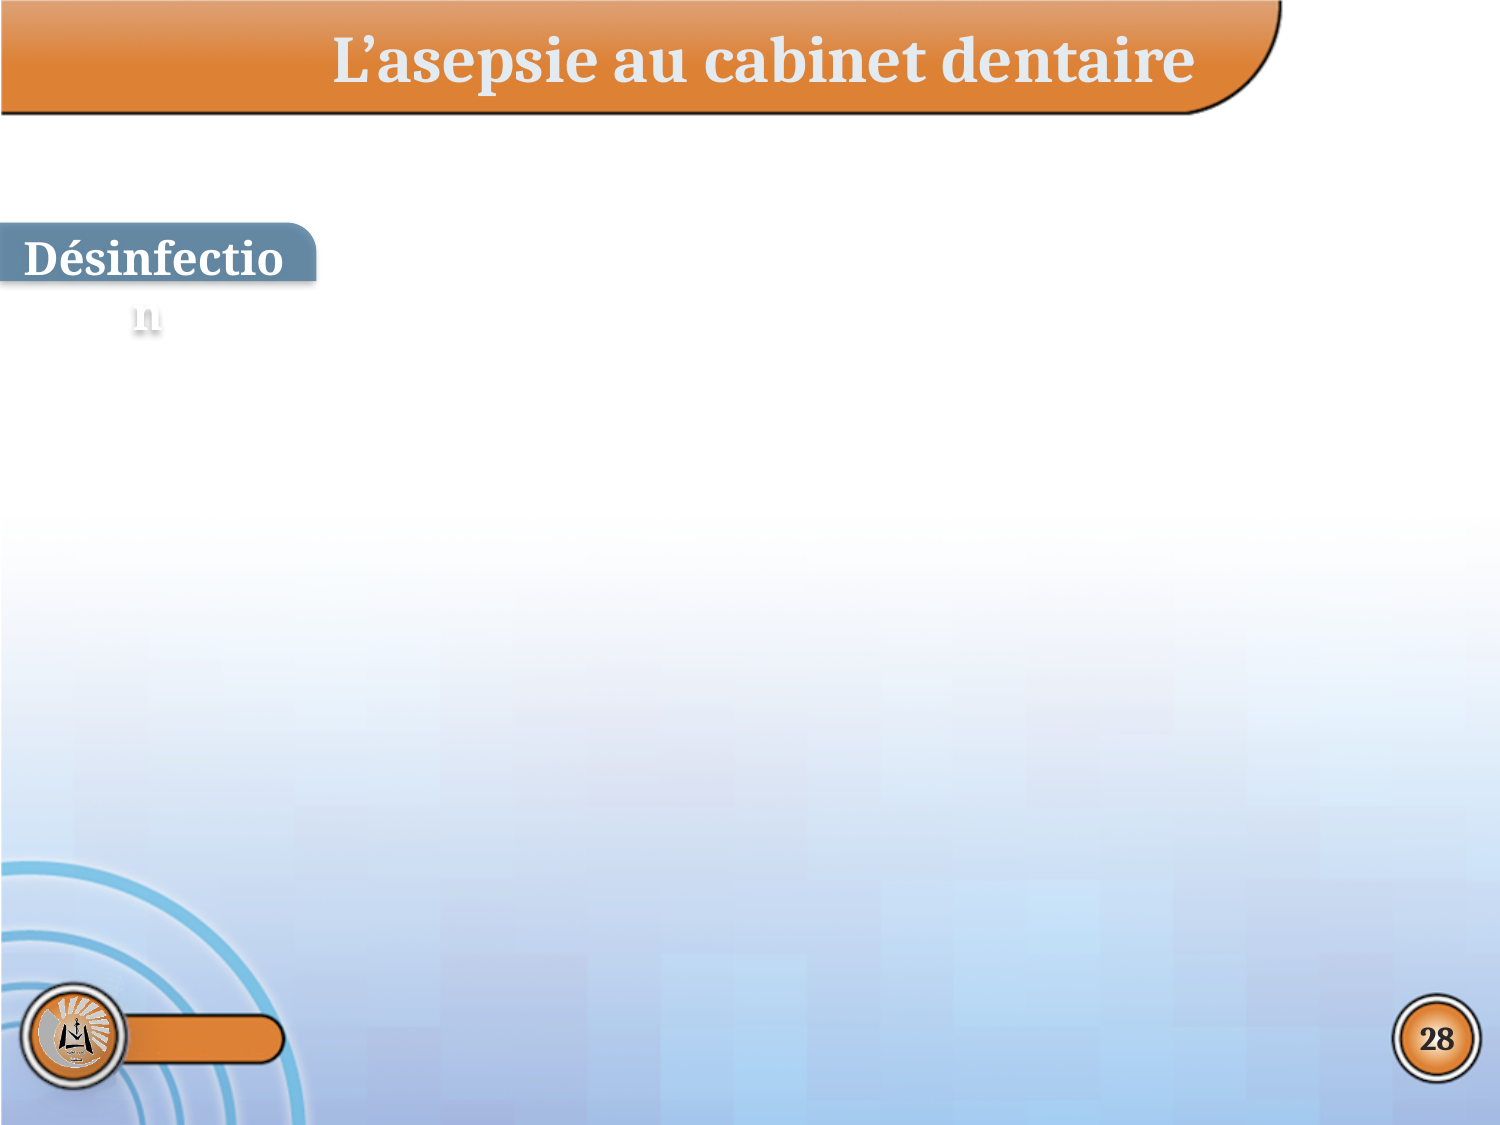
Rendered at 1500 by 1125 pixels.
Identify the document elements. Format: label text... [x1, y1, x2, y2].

slide_number 28 [1362, 999, 1500, 1076]
text_box Désinfection [0, 222, 317, 282]
title L’asepsie au cabinet dentaire [0, 0, 1213, 113]
picture [0, 0, 1500, 1125]
